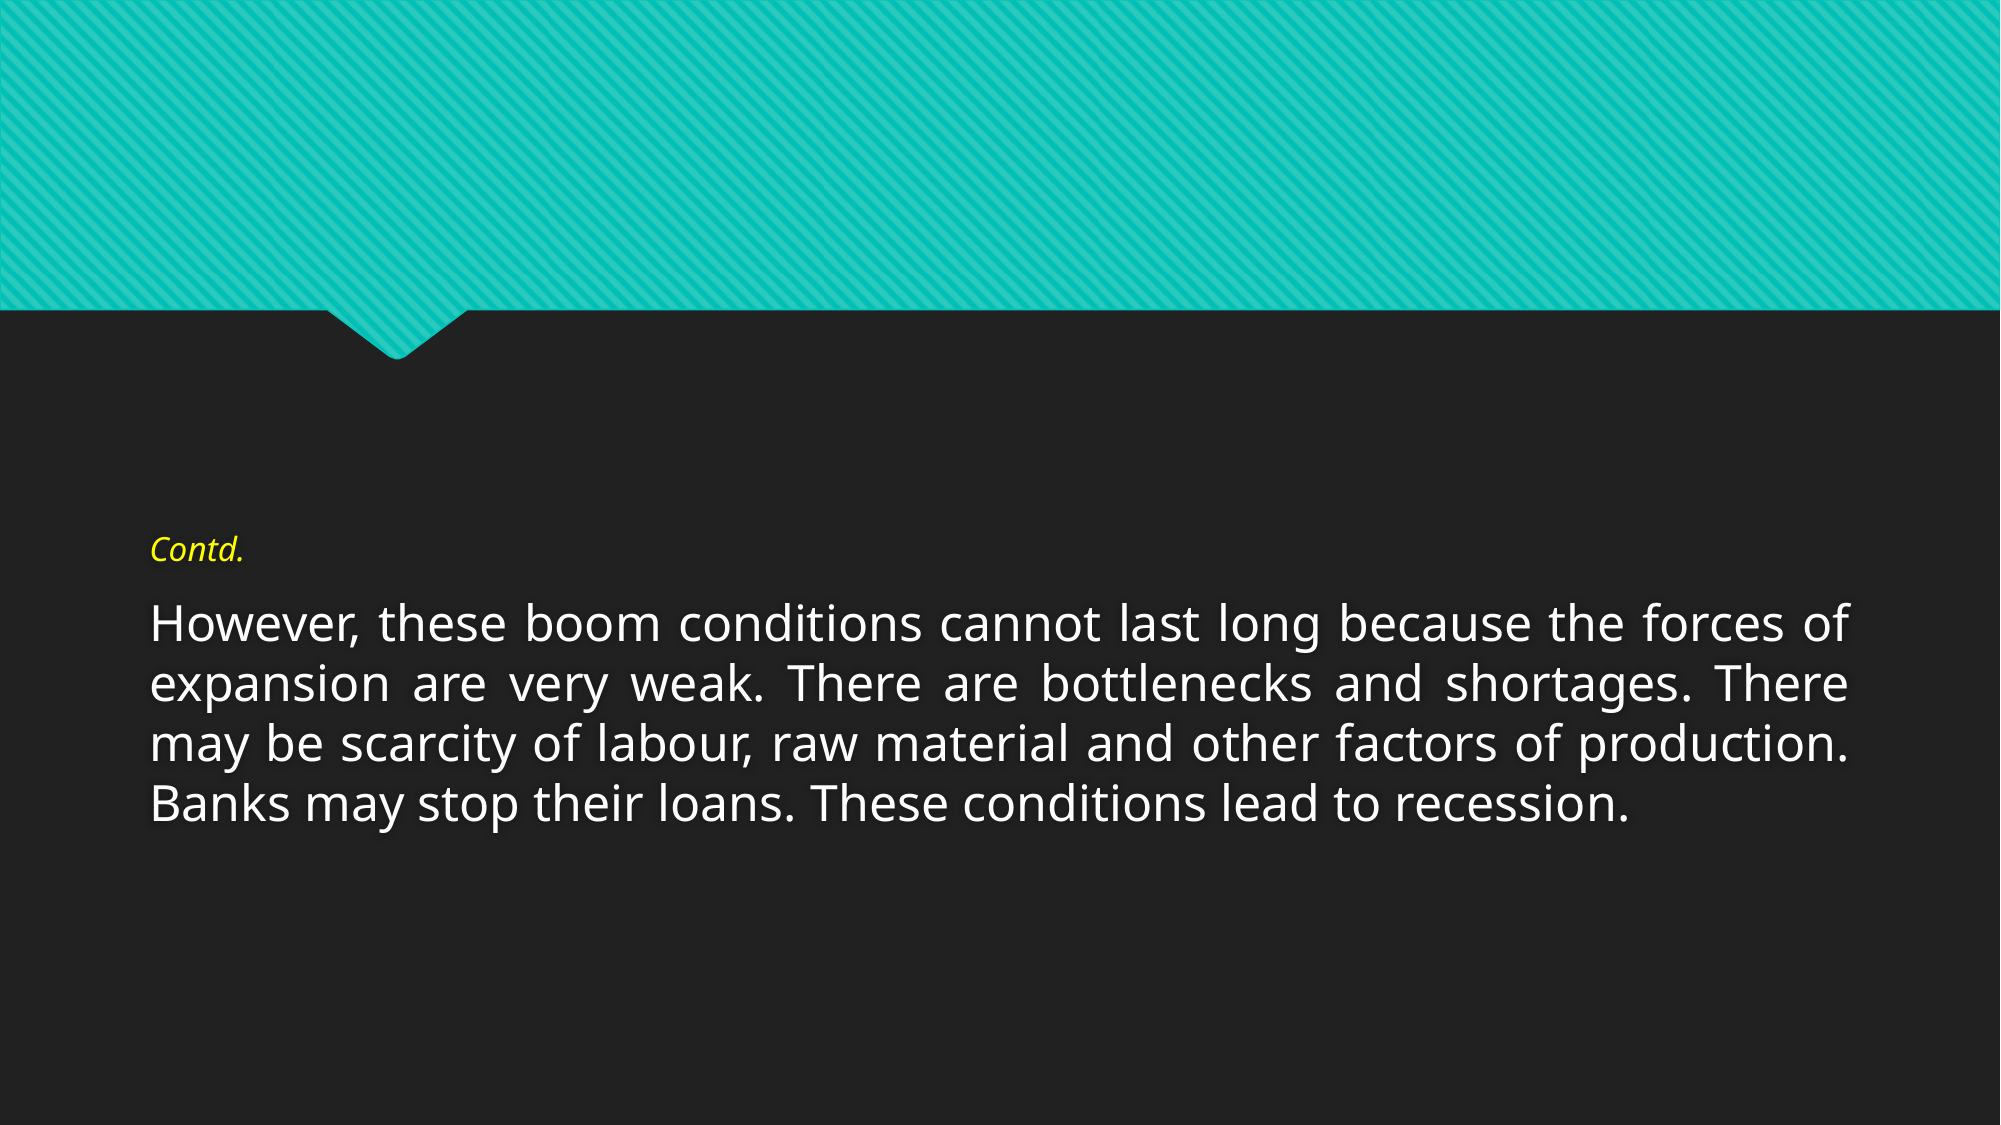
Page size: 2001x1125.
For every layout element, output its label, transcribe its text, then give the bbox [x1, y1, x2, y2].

list Contd. However, these boom conditions cannot last long because the forces of expansion are very weak. There are bottlenecks and shortages. There may be scarcity of labour, raw material and other factors of production. Banks may stop their loans. These conditions lead to recession. [134, 341, 1866, 1018]
